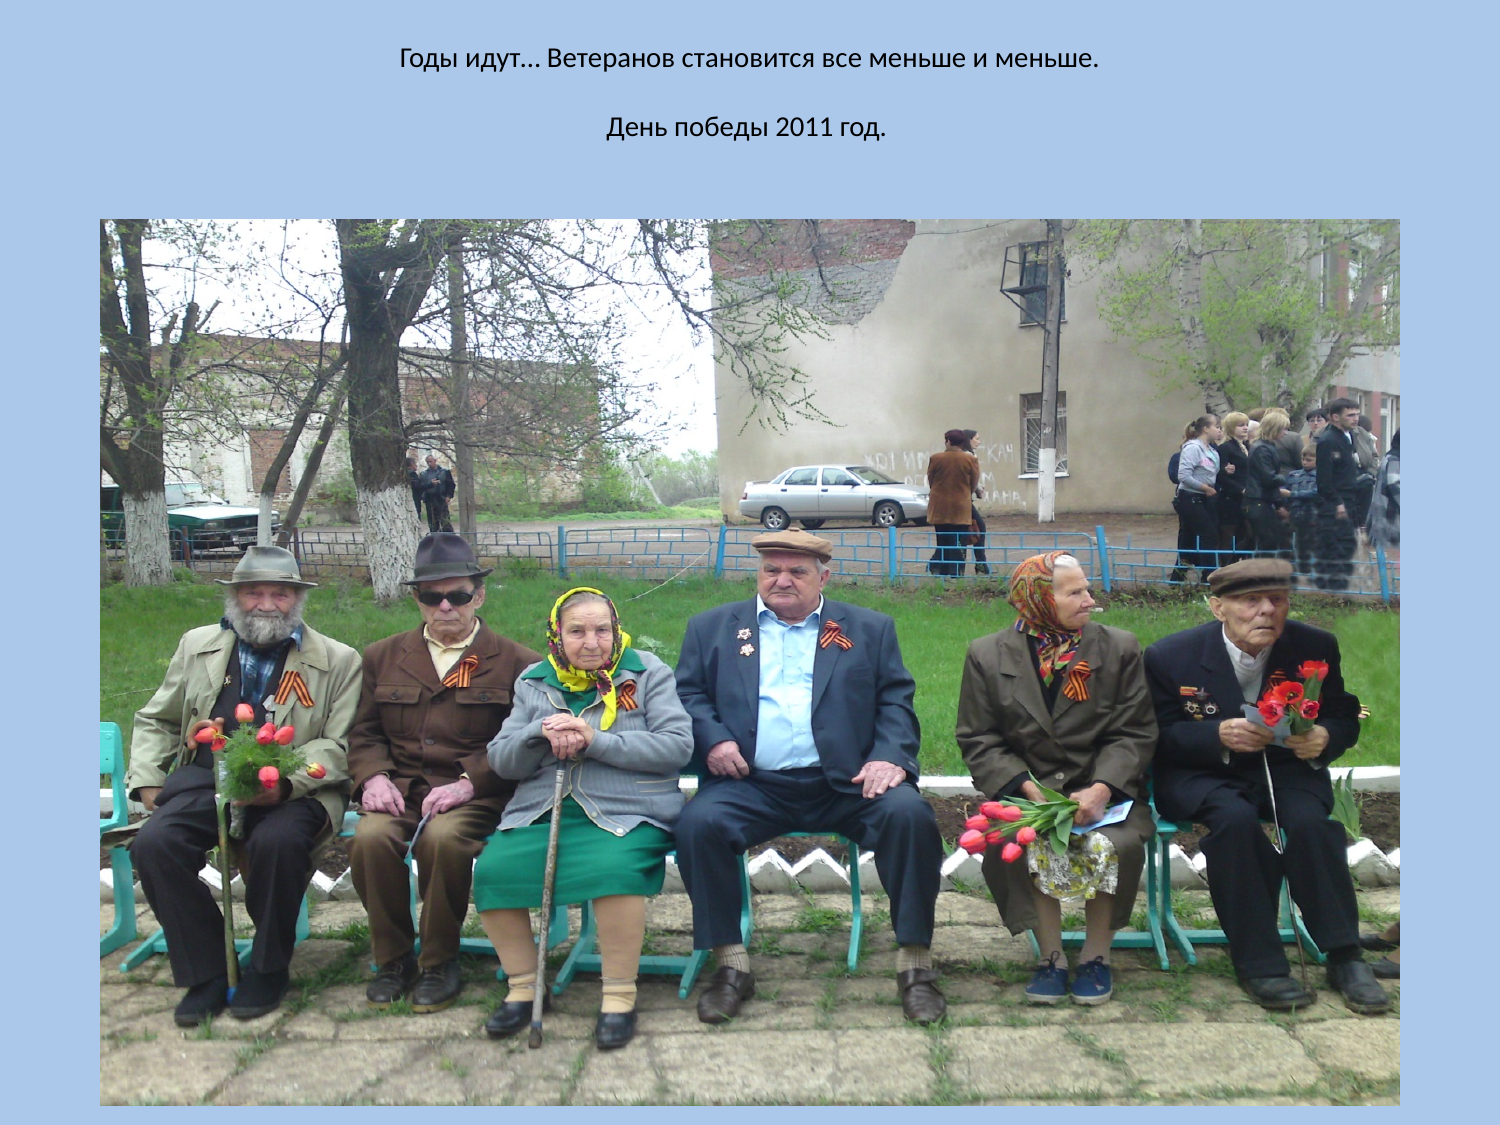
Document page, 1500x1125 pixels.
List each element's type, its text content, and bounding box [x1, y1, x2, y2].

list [100, 219, 1400, 1107]
title Годы идут… Ветеранов становится все меньше и меньше. День победы 2011 год. [75, 30, 1425, 185]
